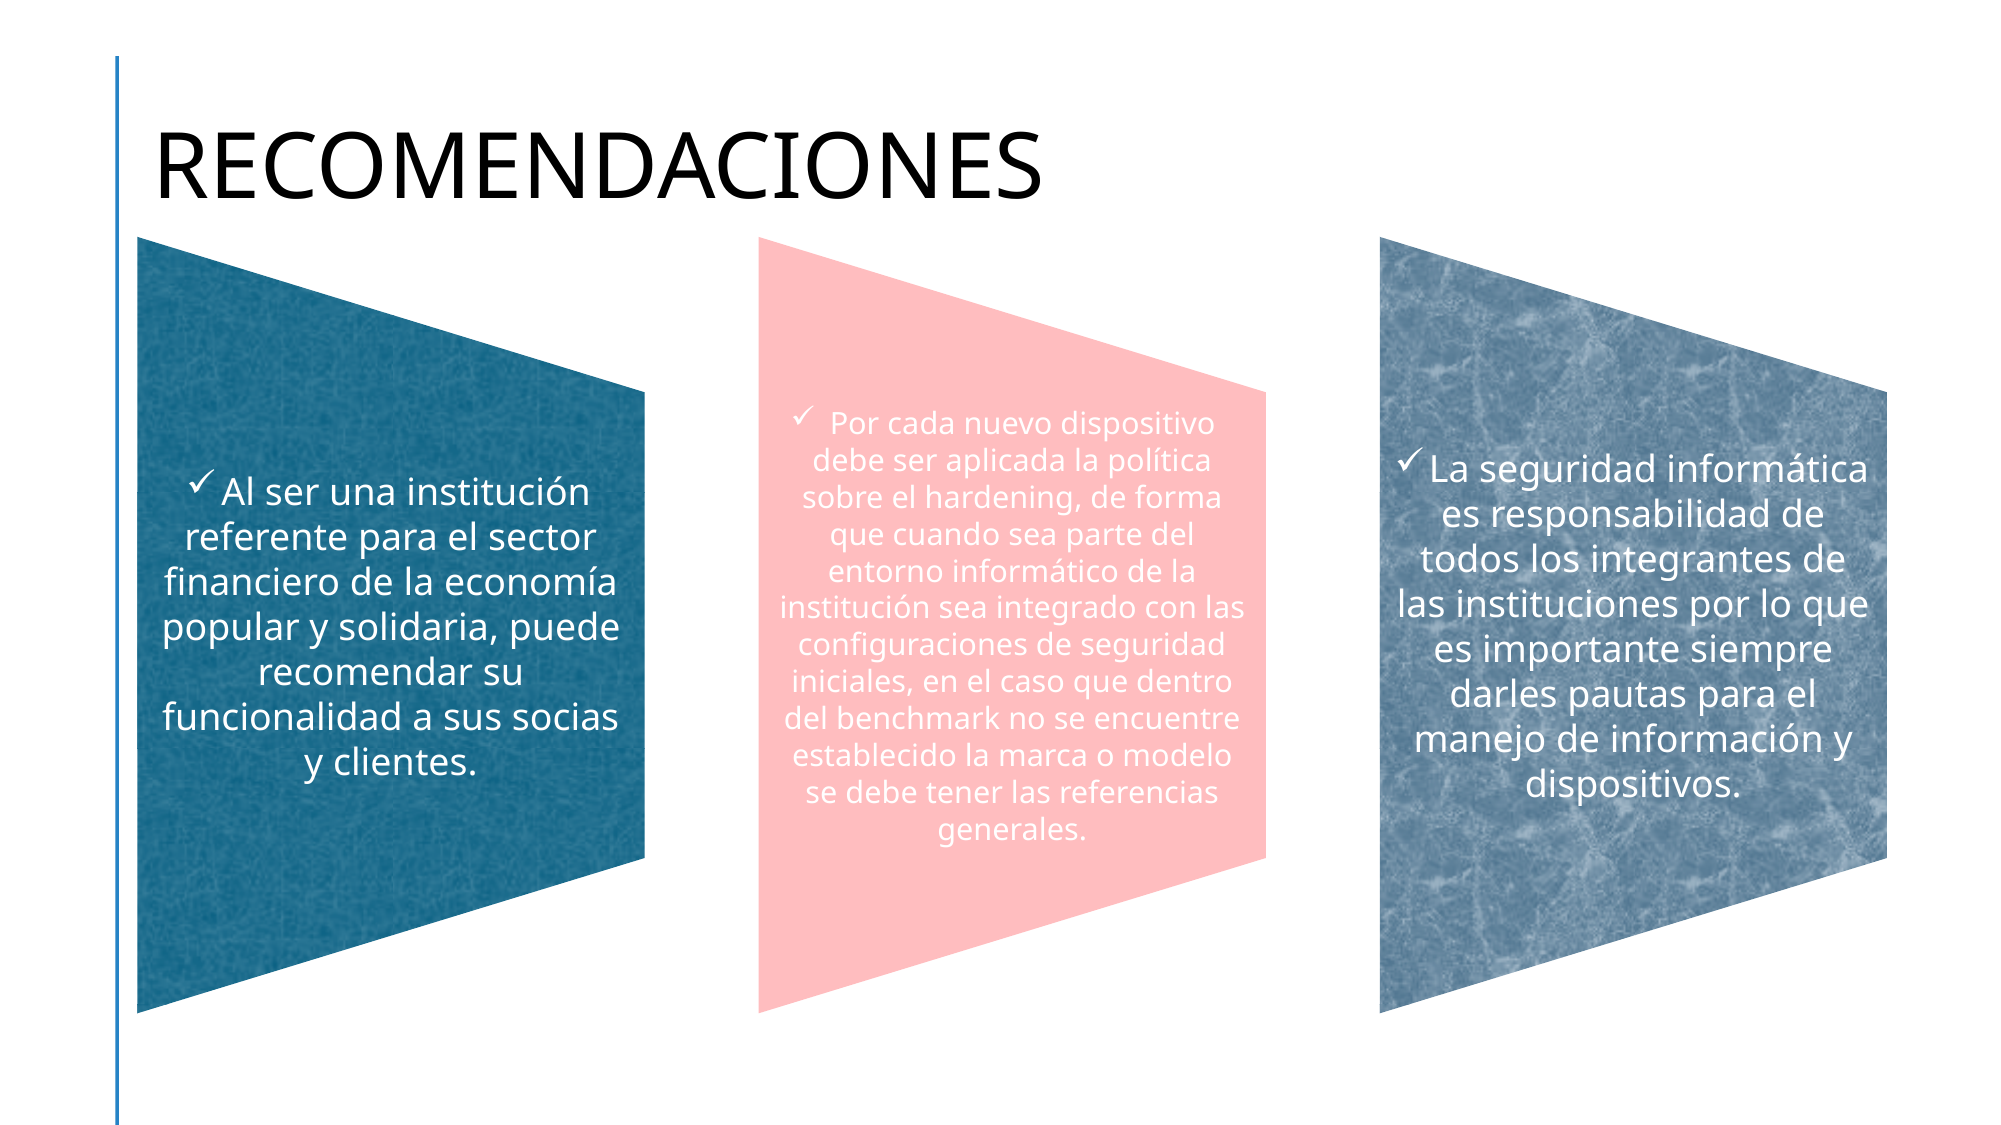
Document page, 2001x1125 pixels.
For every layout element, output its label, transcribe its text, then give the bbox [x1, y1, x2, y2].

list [137, 236, 1887, 1014]
title RECOMENDACIONES [137, 59, 1863, 236]
